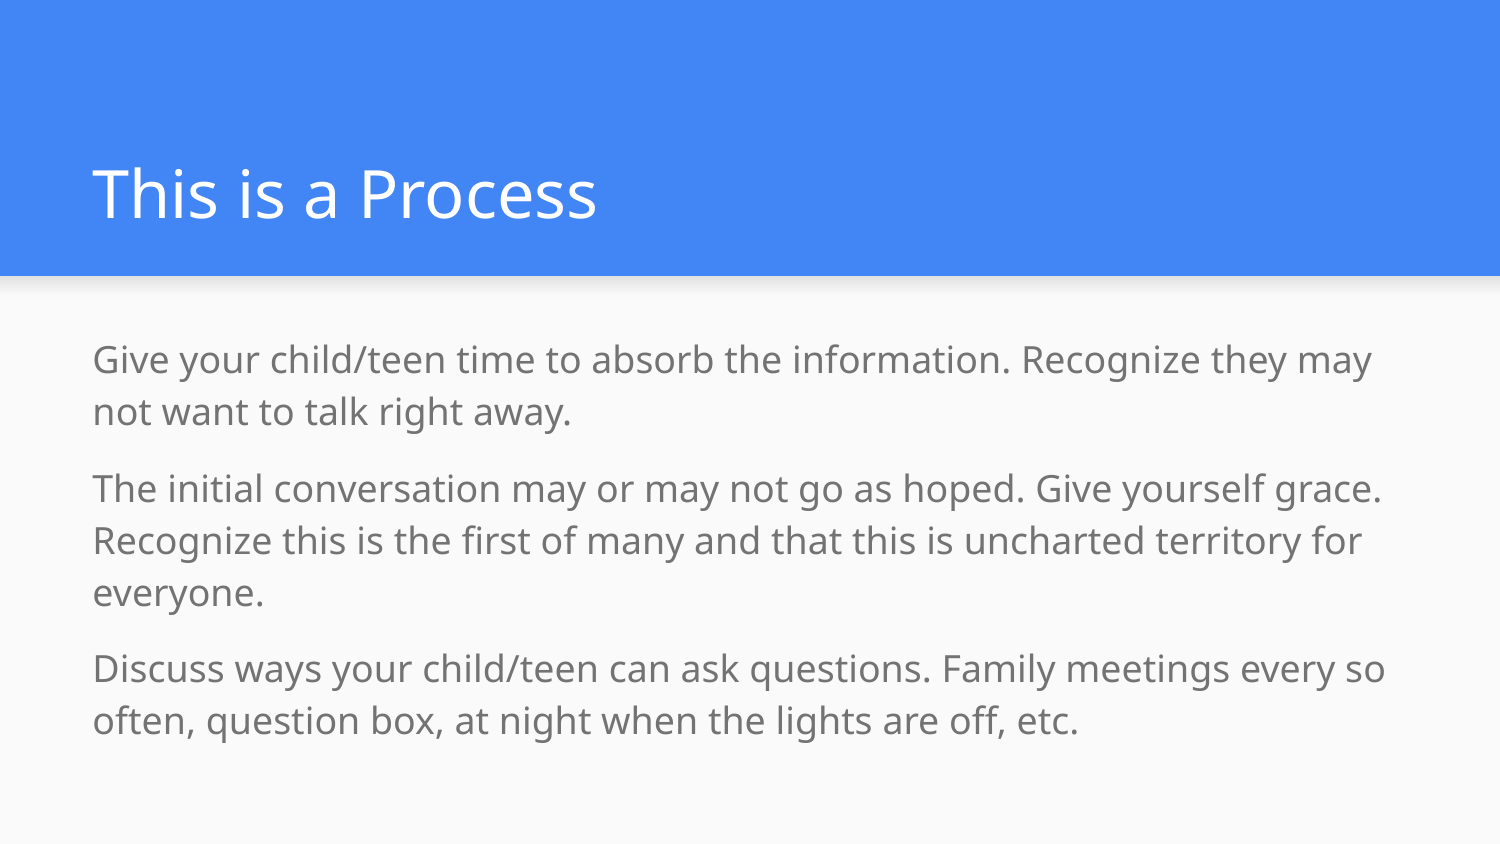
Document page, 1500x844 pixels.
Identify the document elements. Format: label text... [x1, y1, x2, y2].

list Give your child/teen time to absorb the information. Recognize they may not want to talk right away. The initial conversation may or may not go as hoped. Give yourself grace. Recognize this is the first of many and that this is uncharted territory for everyone. Discuss ways your child/teen can ask questions. Family meetings every so often, question box, at night when the lights are off, etc. [77, 314, 1427, 760]
title This is a Process [77, 121, 1427, 248]
